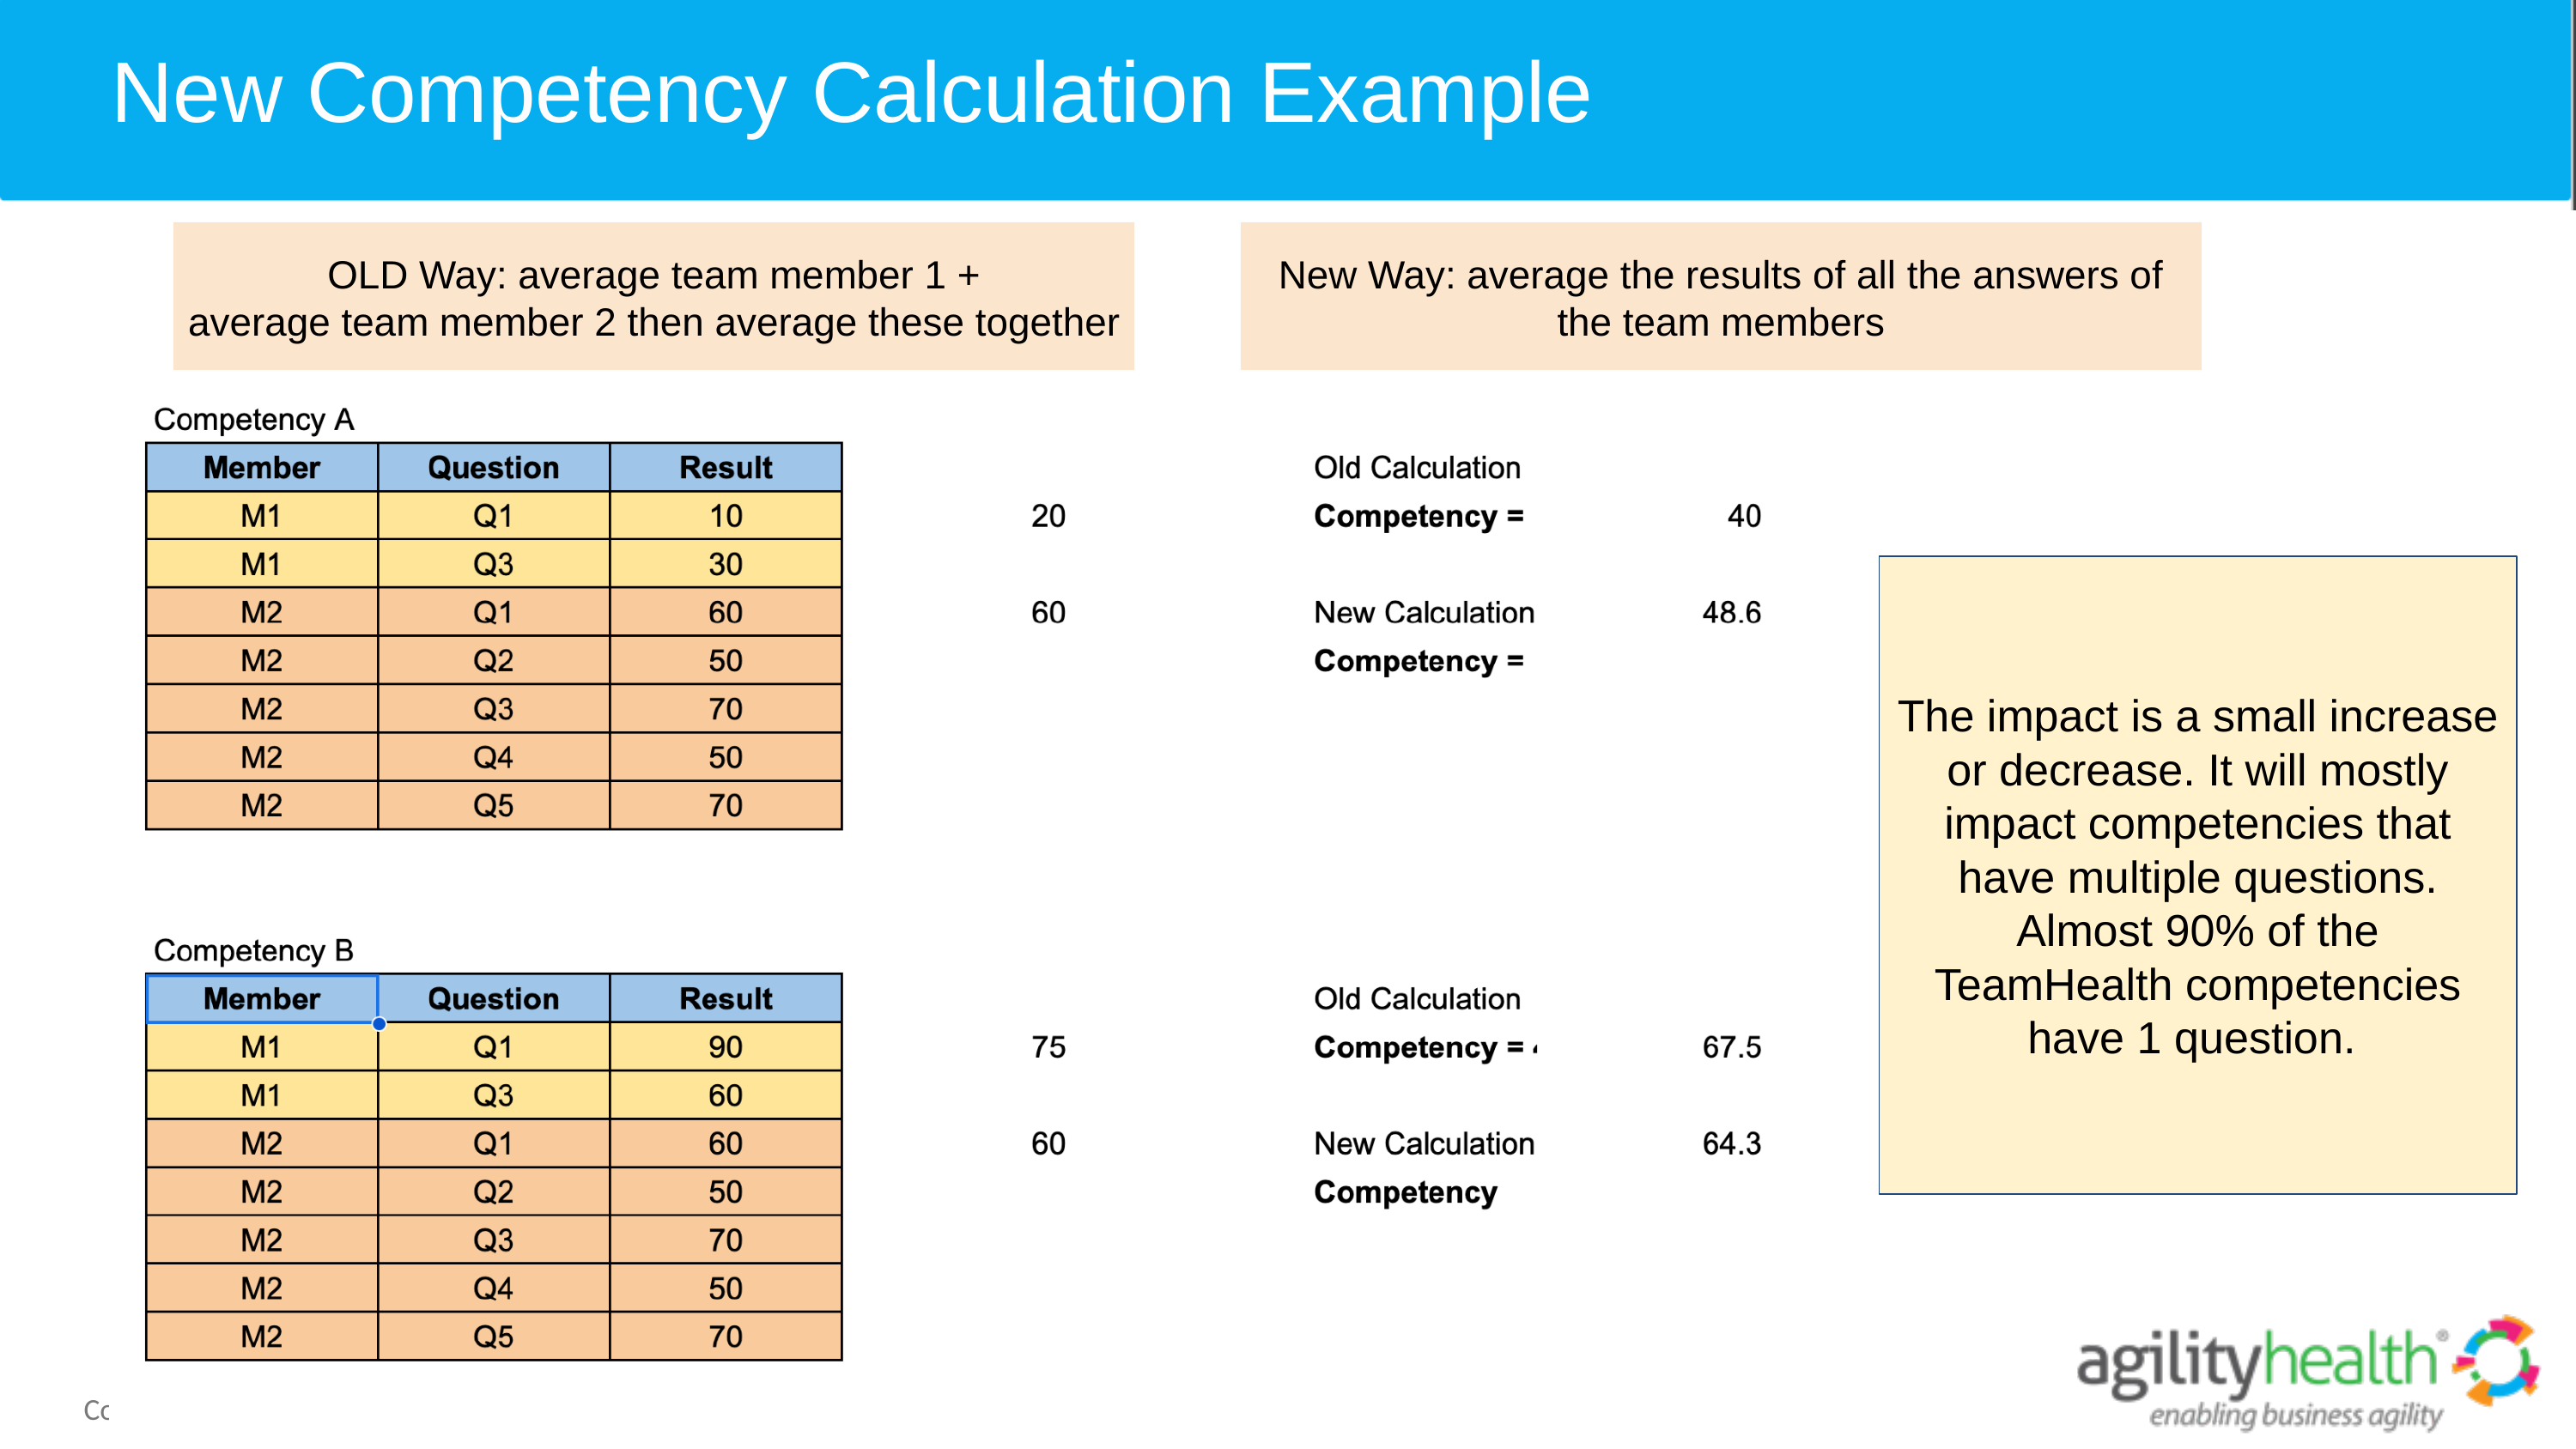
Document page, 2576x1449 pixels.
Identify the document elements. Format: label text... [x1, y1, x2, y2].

picture [2076, 1313, 2543, 1435]
text_box OLD Way: average team member 1 + average team member 2 then average these together [173, 221, 1135, 367]
text_box The impact is a small increase or decrease. It will mostly impact competencies that have multiple questions. Almost 90% of the TeamHealth competencies have 1 question. [1879, 555, 2518, 1194]
text_box New Way: average the results of all the answers of the team members [1240, 221, 2202, 372]
picture [108, 368, 1831, 1426]
picture [0, 0, 2576, 210]
title New Competency Calculation Example [98, 23, 2290, 173]
